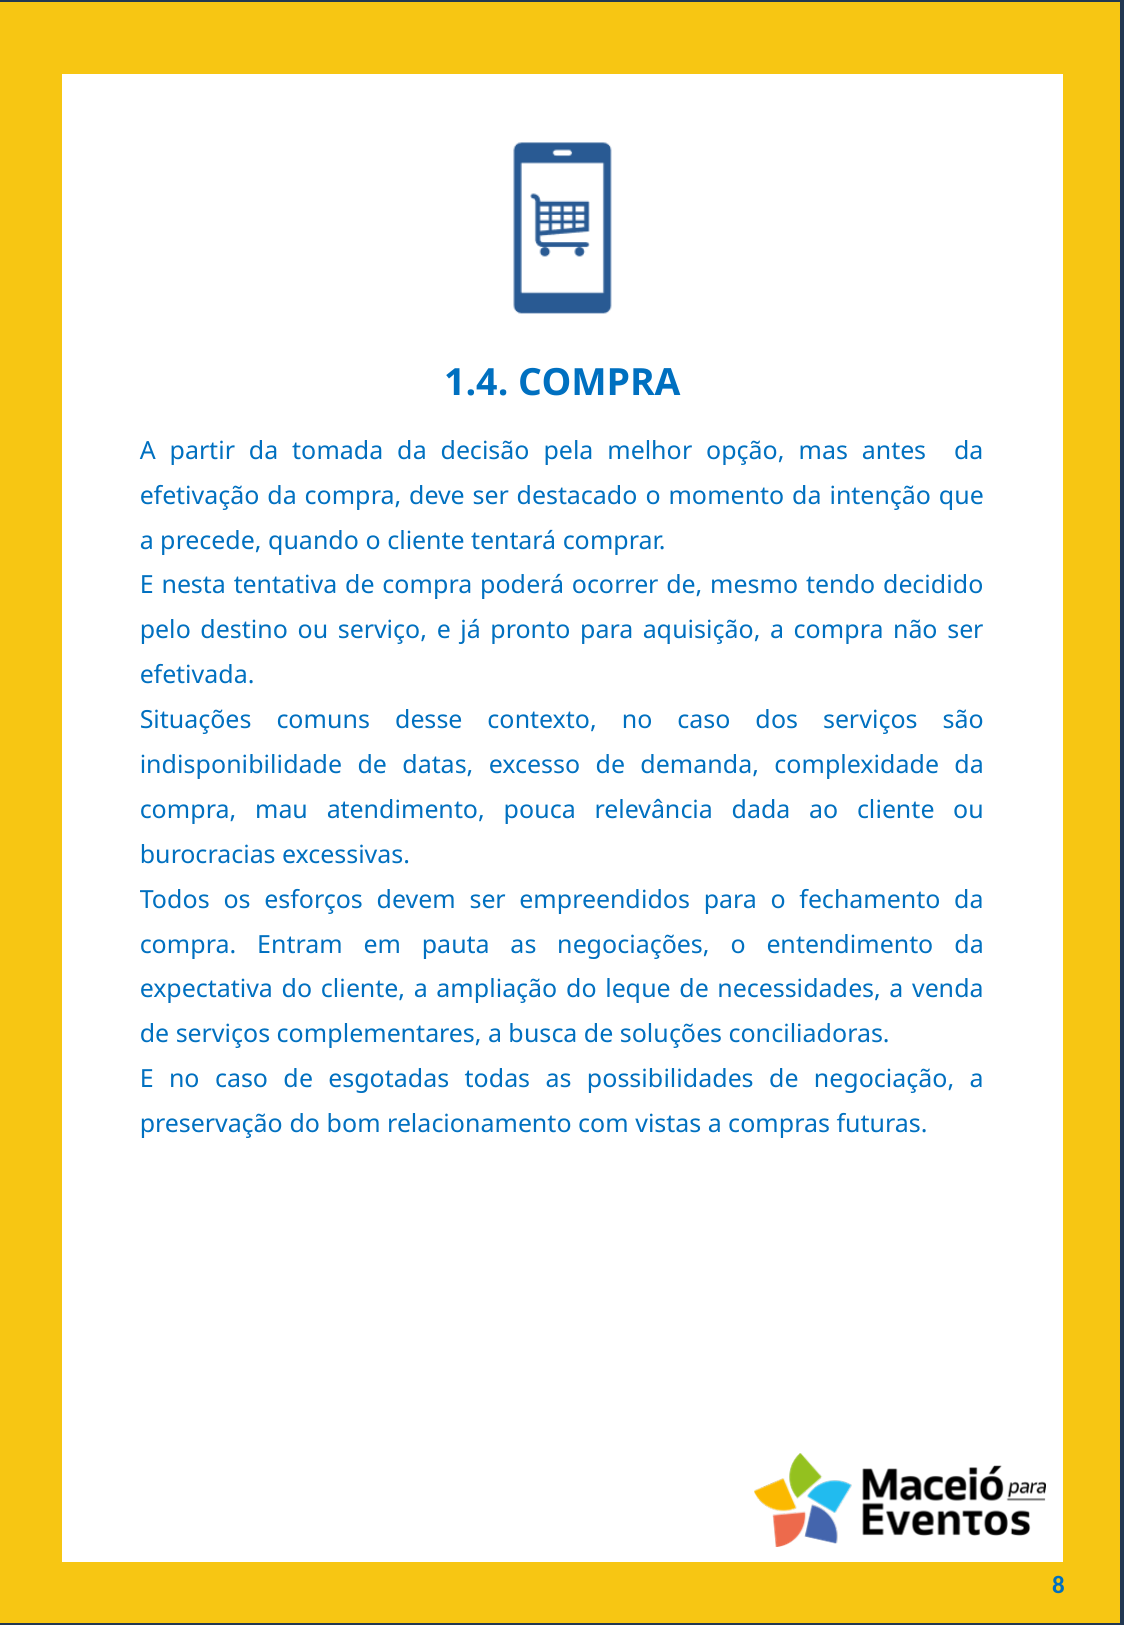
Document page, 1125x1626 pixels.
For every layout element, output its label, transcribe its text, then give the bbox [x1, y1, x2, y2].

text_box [61, 62, 1063, 1563]
text_box 8 [1030, 1561, 1087, 1607]
picture [753, 1453, 1046, 1547]
text_box [0, 0, 1124, 1625]
picture [473, 139, 652, 317]
